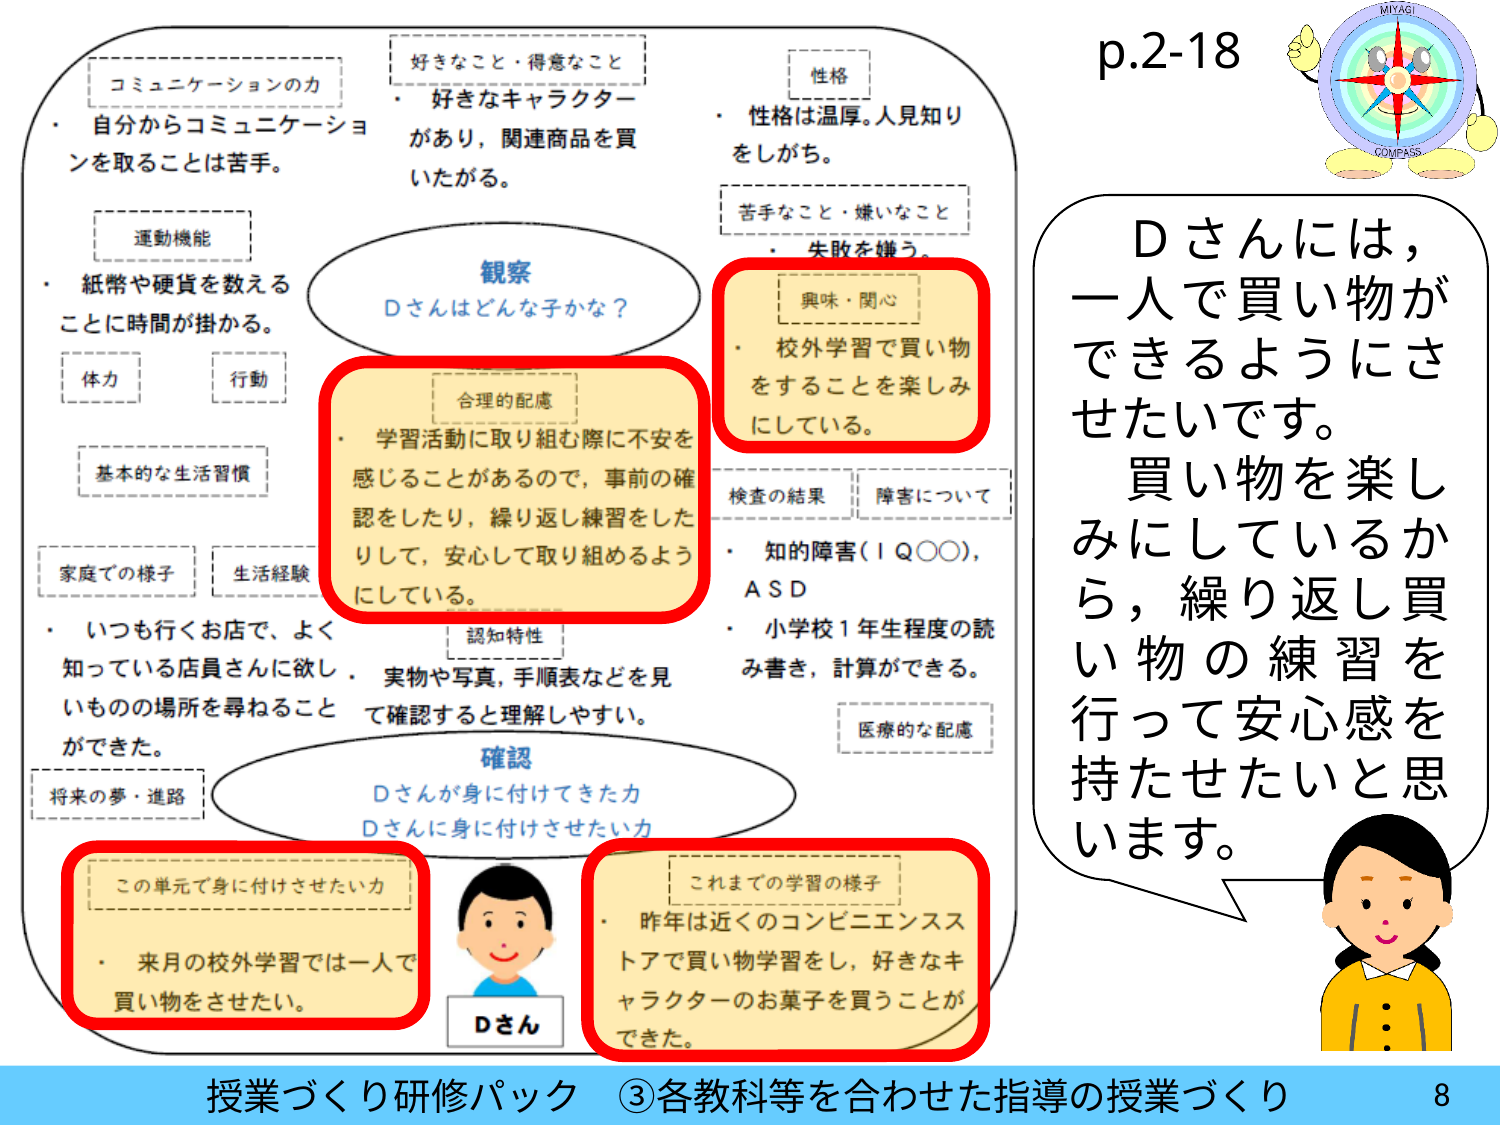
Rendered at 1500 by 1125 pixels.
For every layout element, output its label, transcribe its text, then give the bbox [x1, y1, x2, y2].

slide_number 8 [1127, 1063, 1466, 1124]
text_box Ｄさんには，一人で買い物ができるようにさせたいです。 買い物を楽しみにしているから，繰り返し買い物の練習を行って安心感を持たせたいと思います。 [1032, 193, 1489, 923]
picture [1287, 1, 1498, 179]
picture [1320, 814, 1453, 1051]
picture [18, 24, 1021, 1059]
text_box p.2-18 [1016, 0, 1322, 96]
